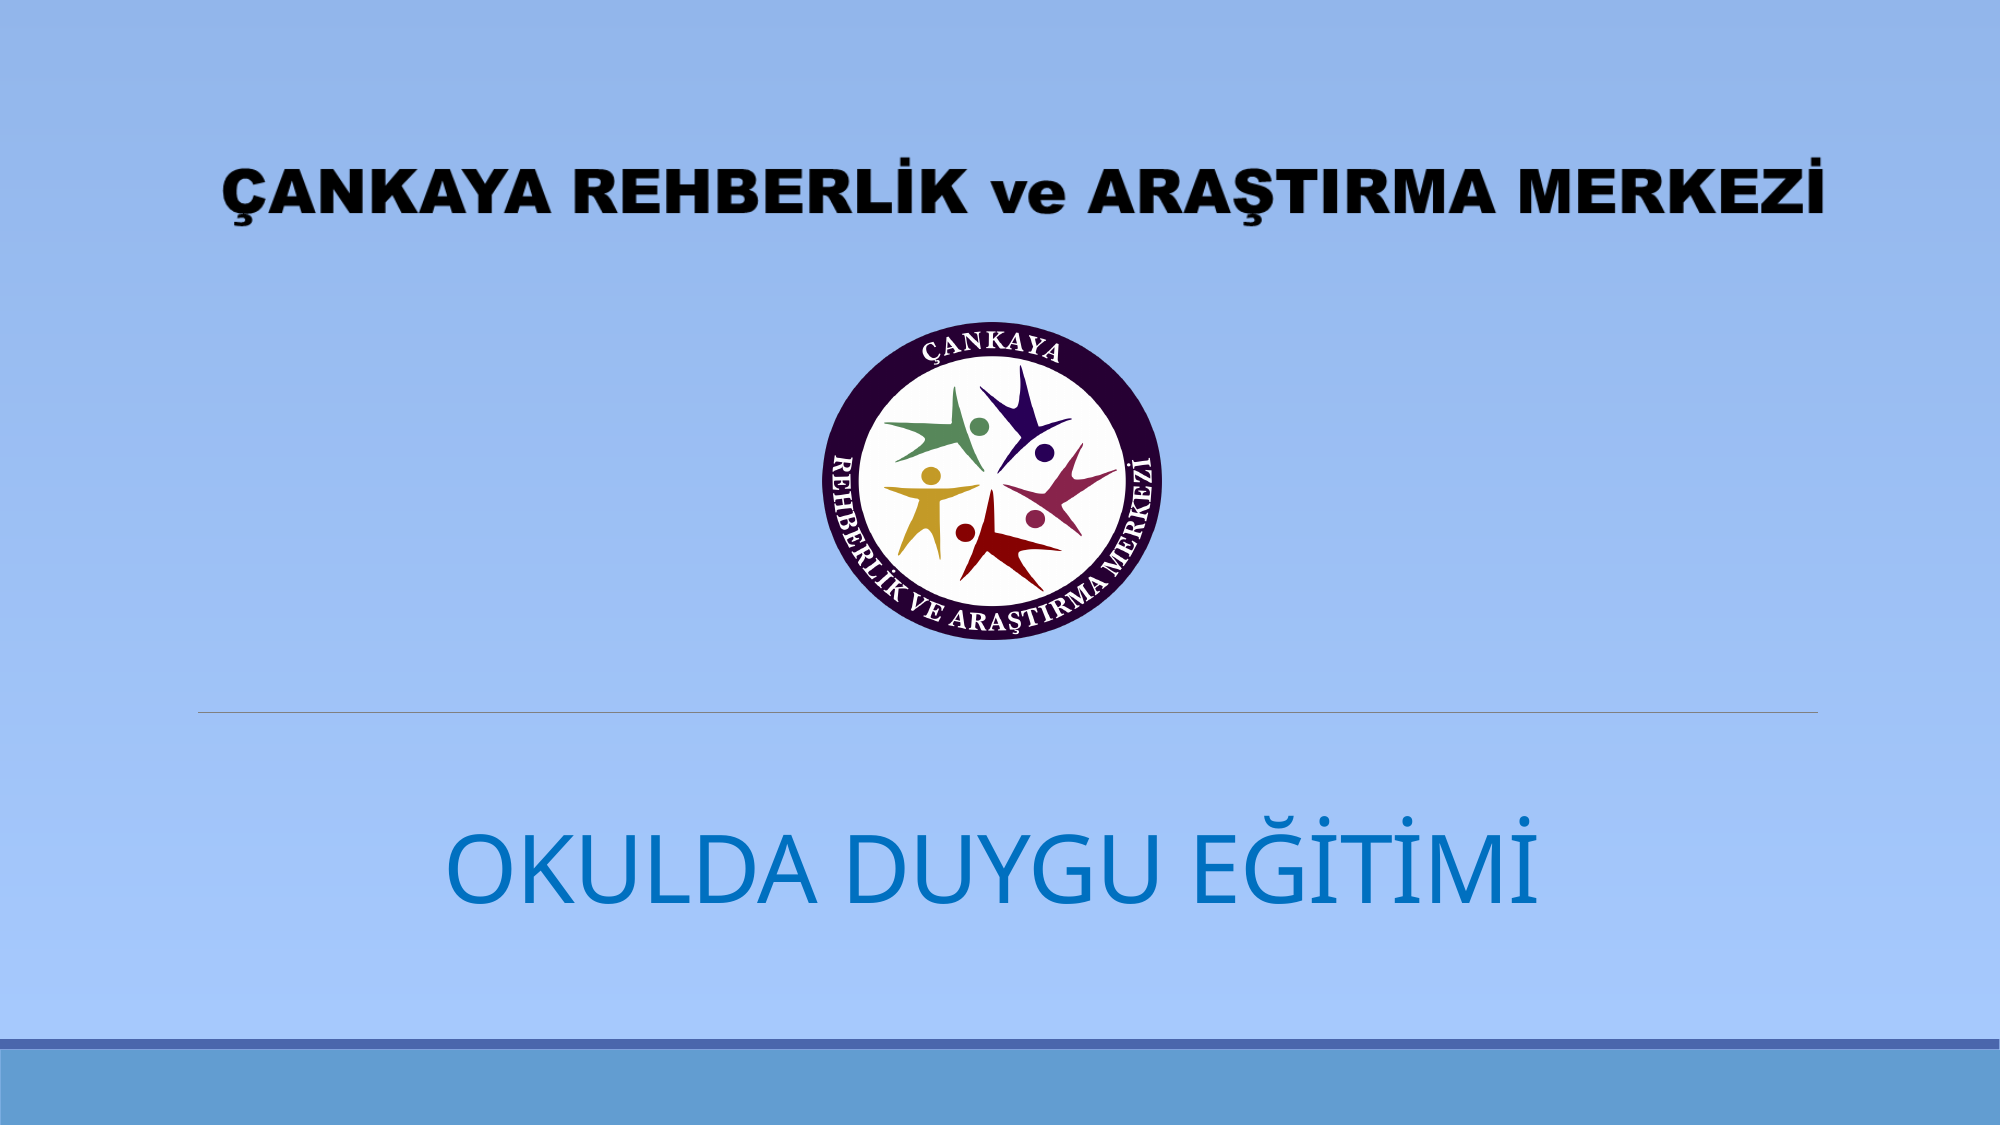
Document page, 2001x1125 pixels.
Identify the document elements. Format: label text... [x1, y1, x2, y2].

title OKULDA DUYGU EĞİTİMİ [153, 31, 1831, 930]
picture [183, 136, 1866, 266]
picture [821, 321, 1163, 641]
